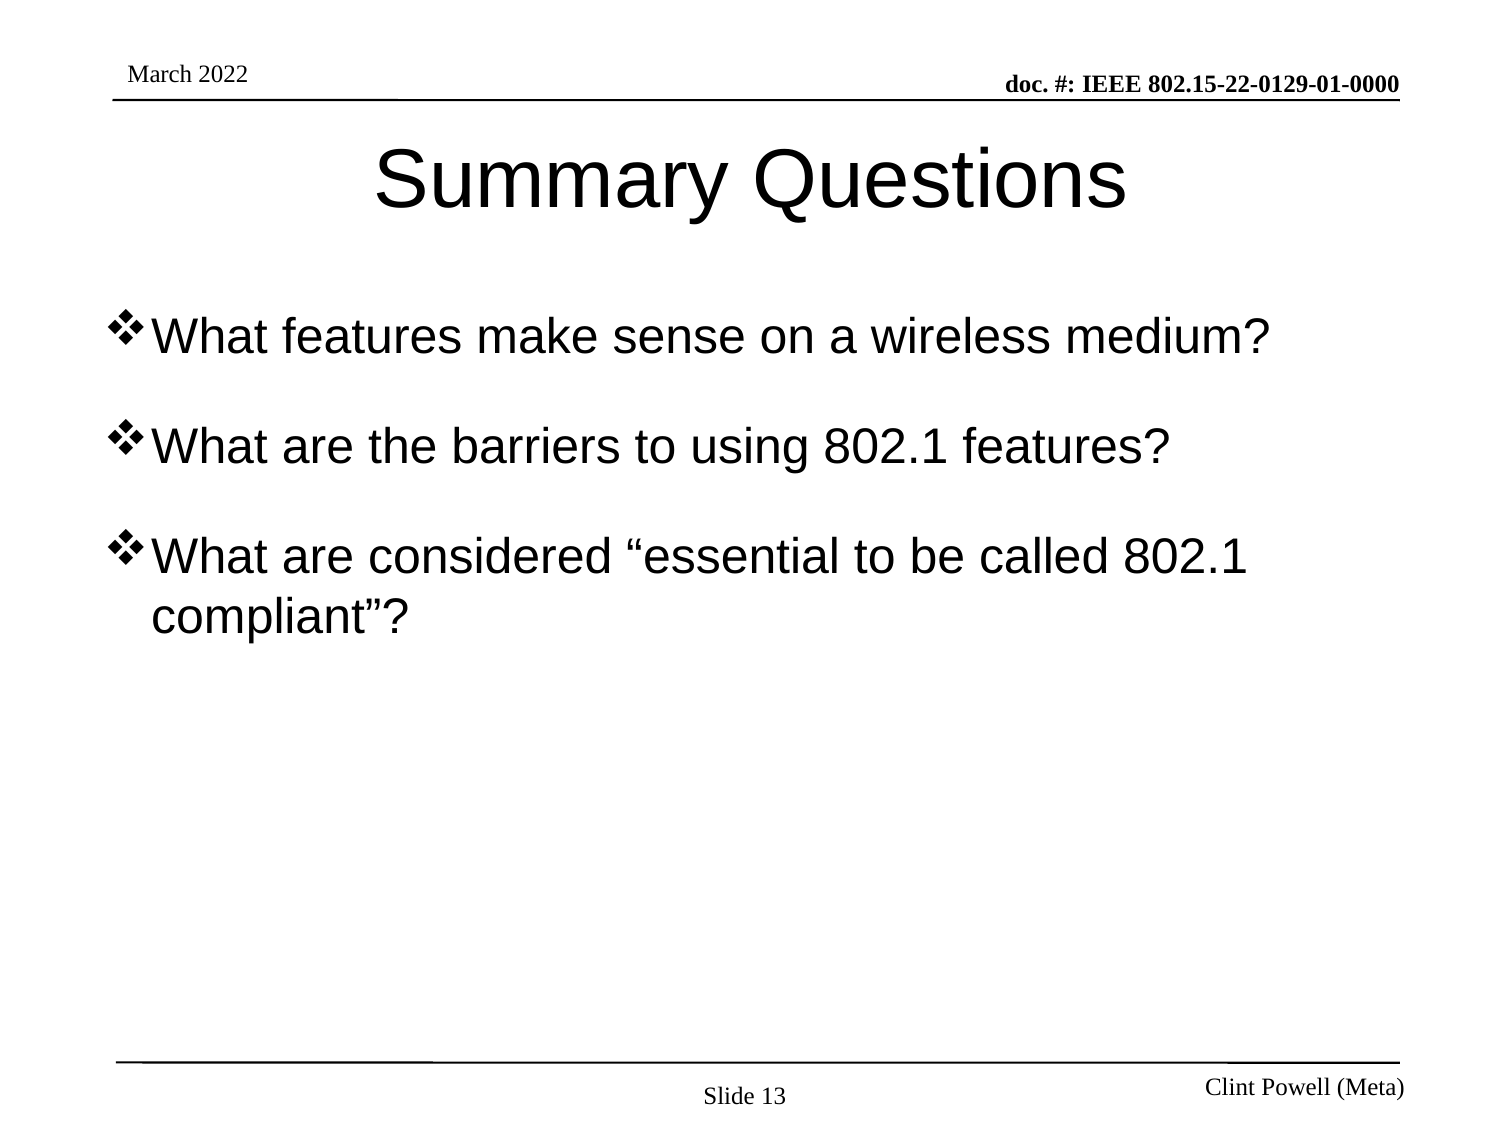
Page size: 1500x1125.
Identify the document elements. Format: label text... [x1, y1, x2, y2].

slide_number Slide 13 [690, 1075, 799, 1115]
list What features make sense on a wireless medium? What are the barriers to using 802.1 features? What are considered “essential to be called 802.1 compliant”? [88, 296, 1447, 1047]
title Summary Questions [114, 112, 1388, 237]
